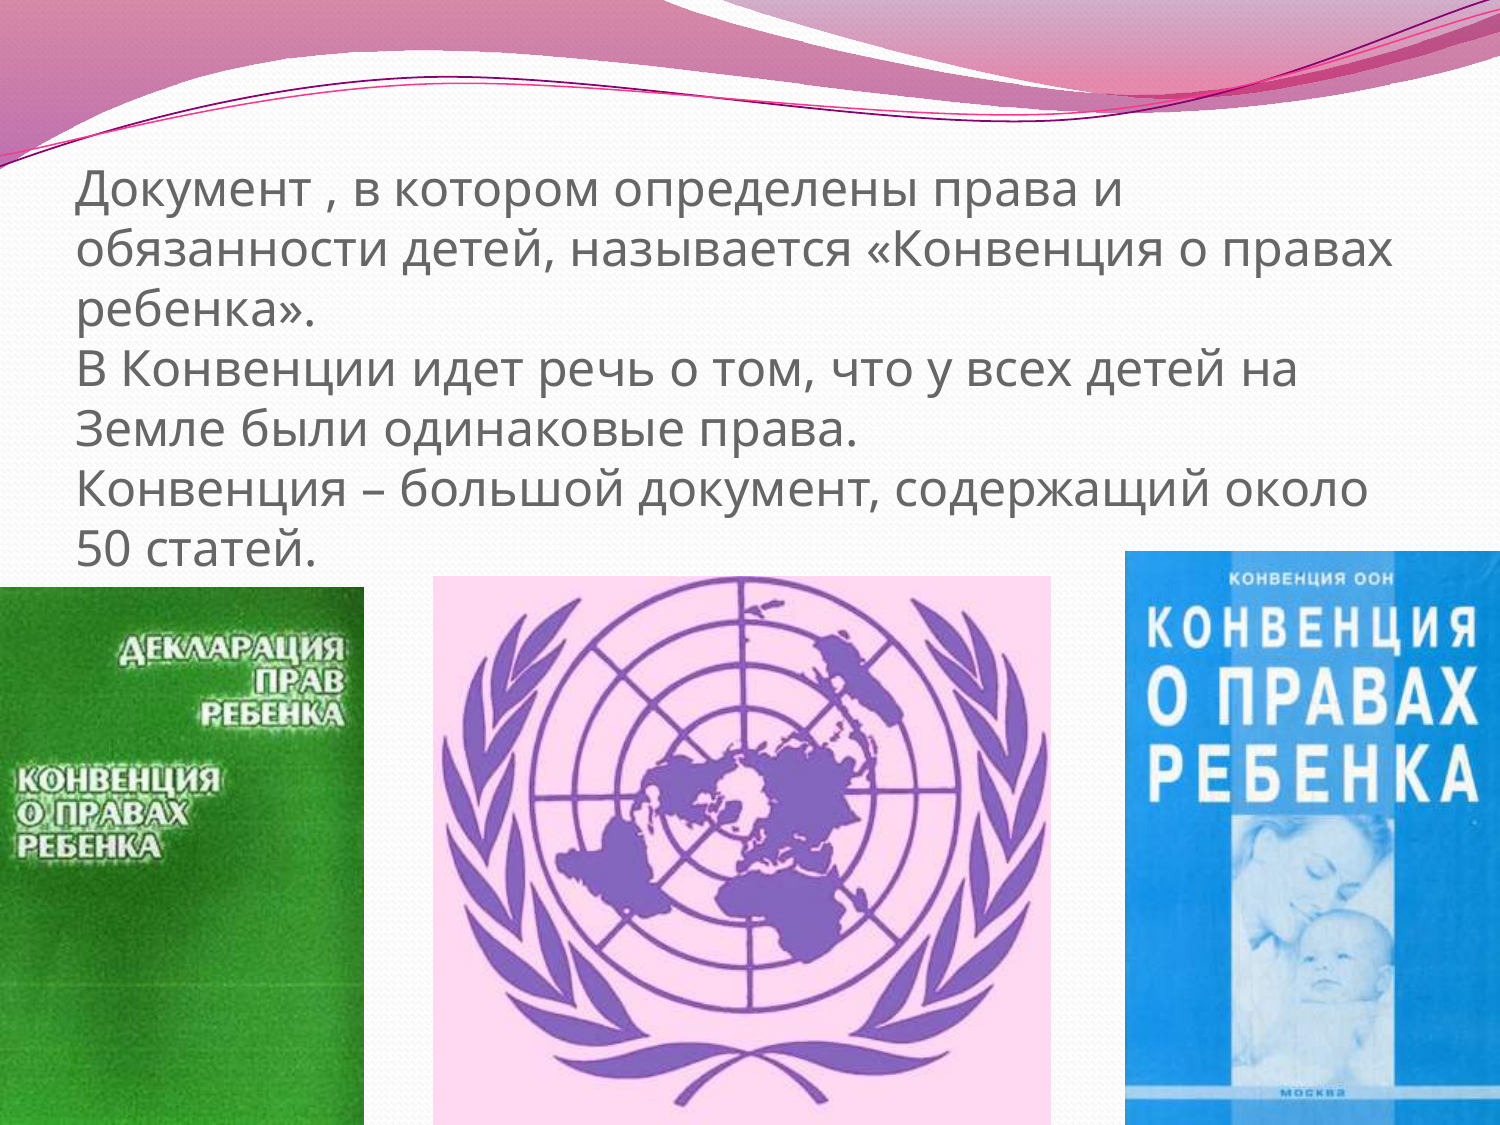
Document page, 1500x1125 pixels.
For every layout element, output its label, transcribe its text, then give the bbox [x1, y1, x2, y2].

picture [1124, 551, 1500, 1125]
title Документ , в котором определены права и обязанности детей, называется «Конвенция о правах ребенка». В Конвенции идет речь о том, что у всех детей на Земле были одинаковые права. Конвенция – большой документ, содержащий около 50 статей. [75, 115, 1430, 997]
picture [0, 587, 364, 1125]
picture [433, 576, 1051, 1125]
